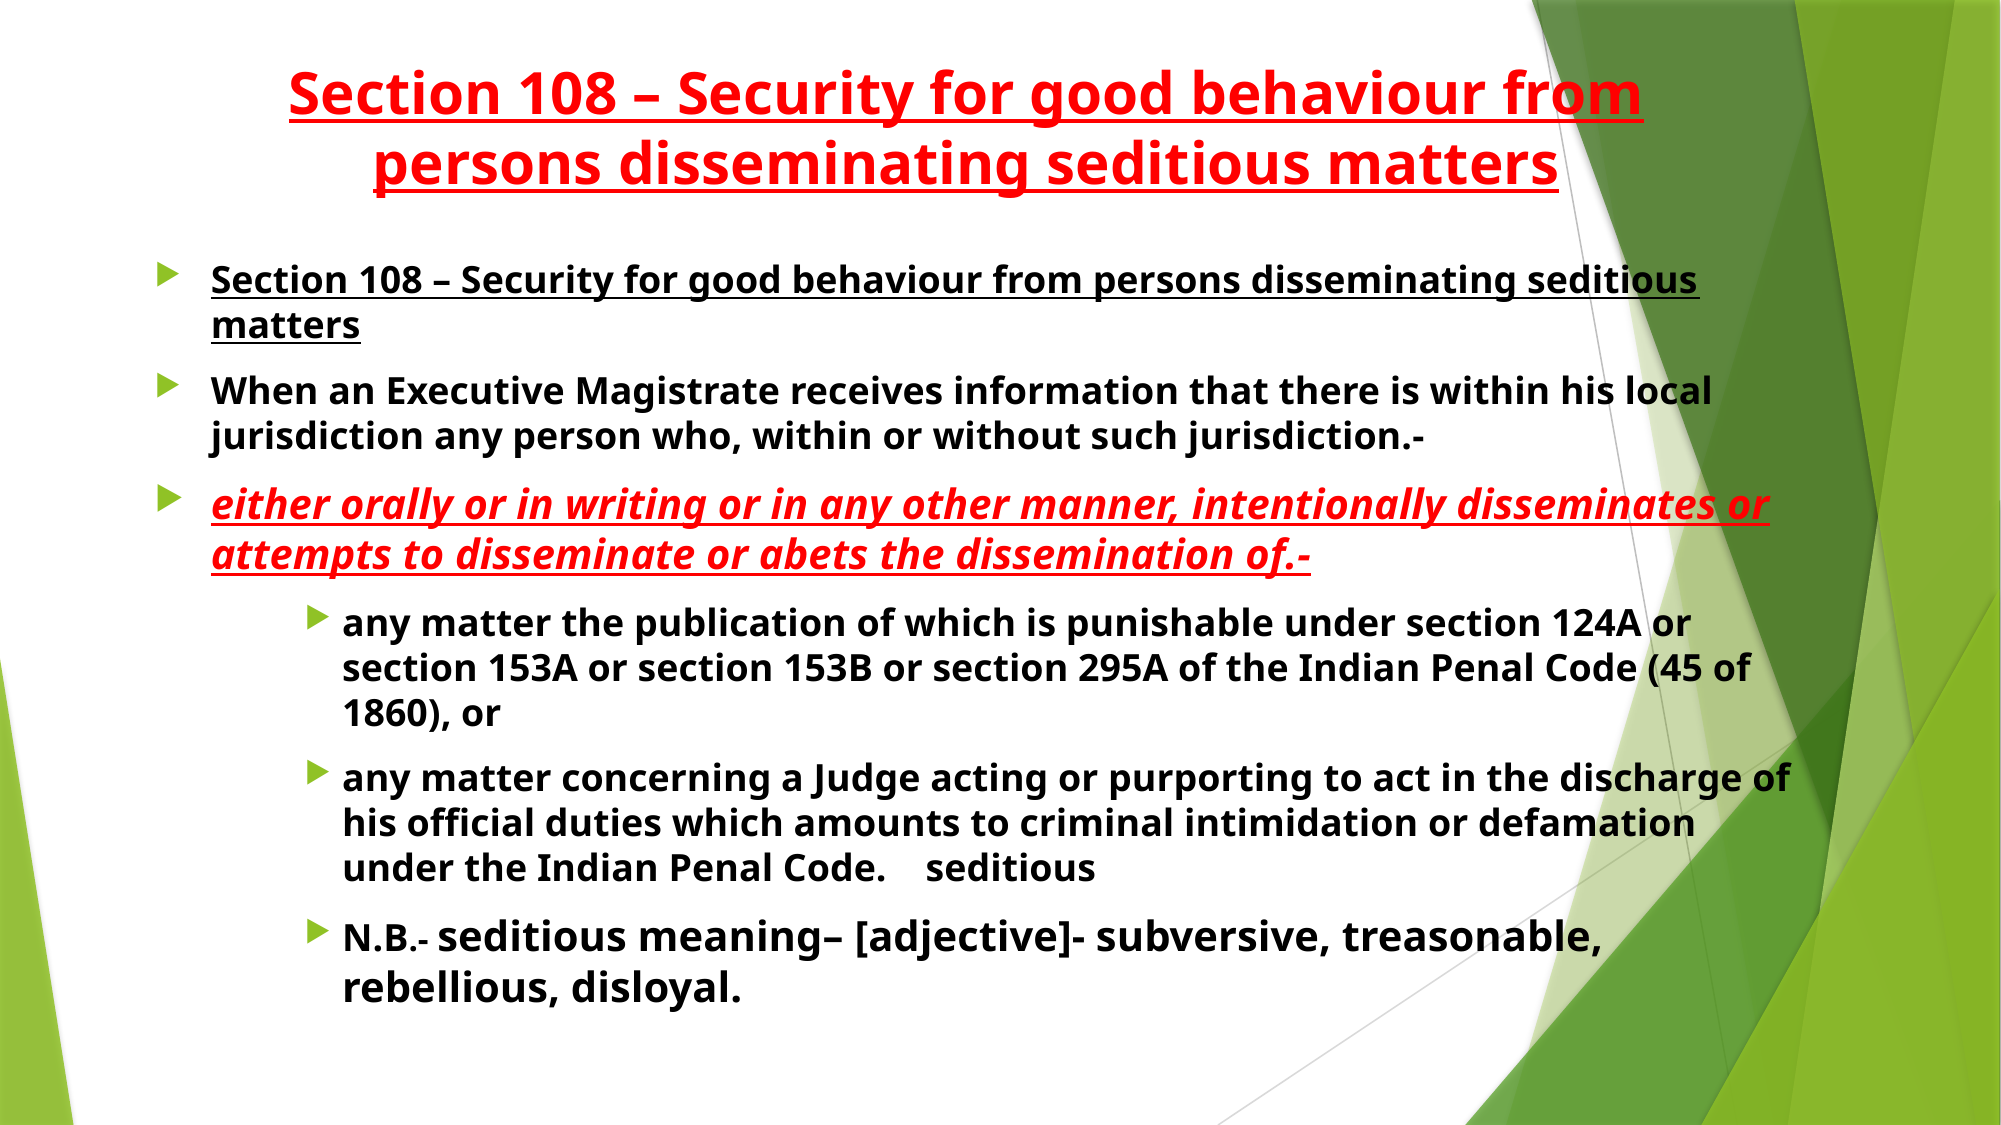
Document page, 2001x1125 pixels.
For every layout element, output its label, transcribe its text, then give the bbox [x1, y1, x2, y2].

title Section 108 – Security for good behaviour from persons disseminating seditious matters [261, 48, 1672, 248]
list Section 108 – Security for good behaviour from persons disseminating seditious matters When an Executive Magistrate receives information that there is within his local jurisdiction any person who, within or without such jurisdiction.- either orally or in writing or in any other manner, intentionally disseminates or attempts to disseminate or abets the dissemination of.- any matter the publication of which is punishable under section 124A or section 153A or section 153B or section 295A of the Indian Penal Code (45 of 1860), or any matter concerning a Judge acting or purporting to act in the discharge of his official duties which amounts to criminal intimidation or defamation under the Indian Penal Code. seditious N.B.- seditious meaning– [adjective]- subversive, treasonable, rebellious, disloyal. [139, 248, 1816, 1030]
